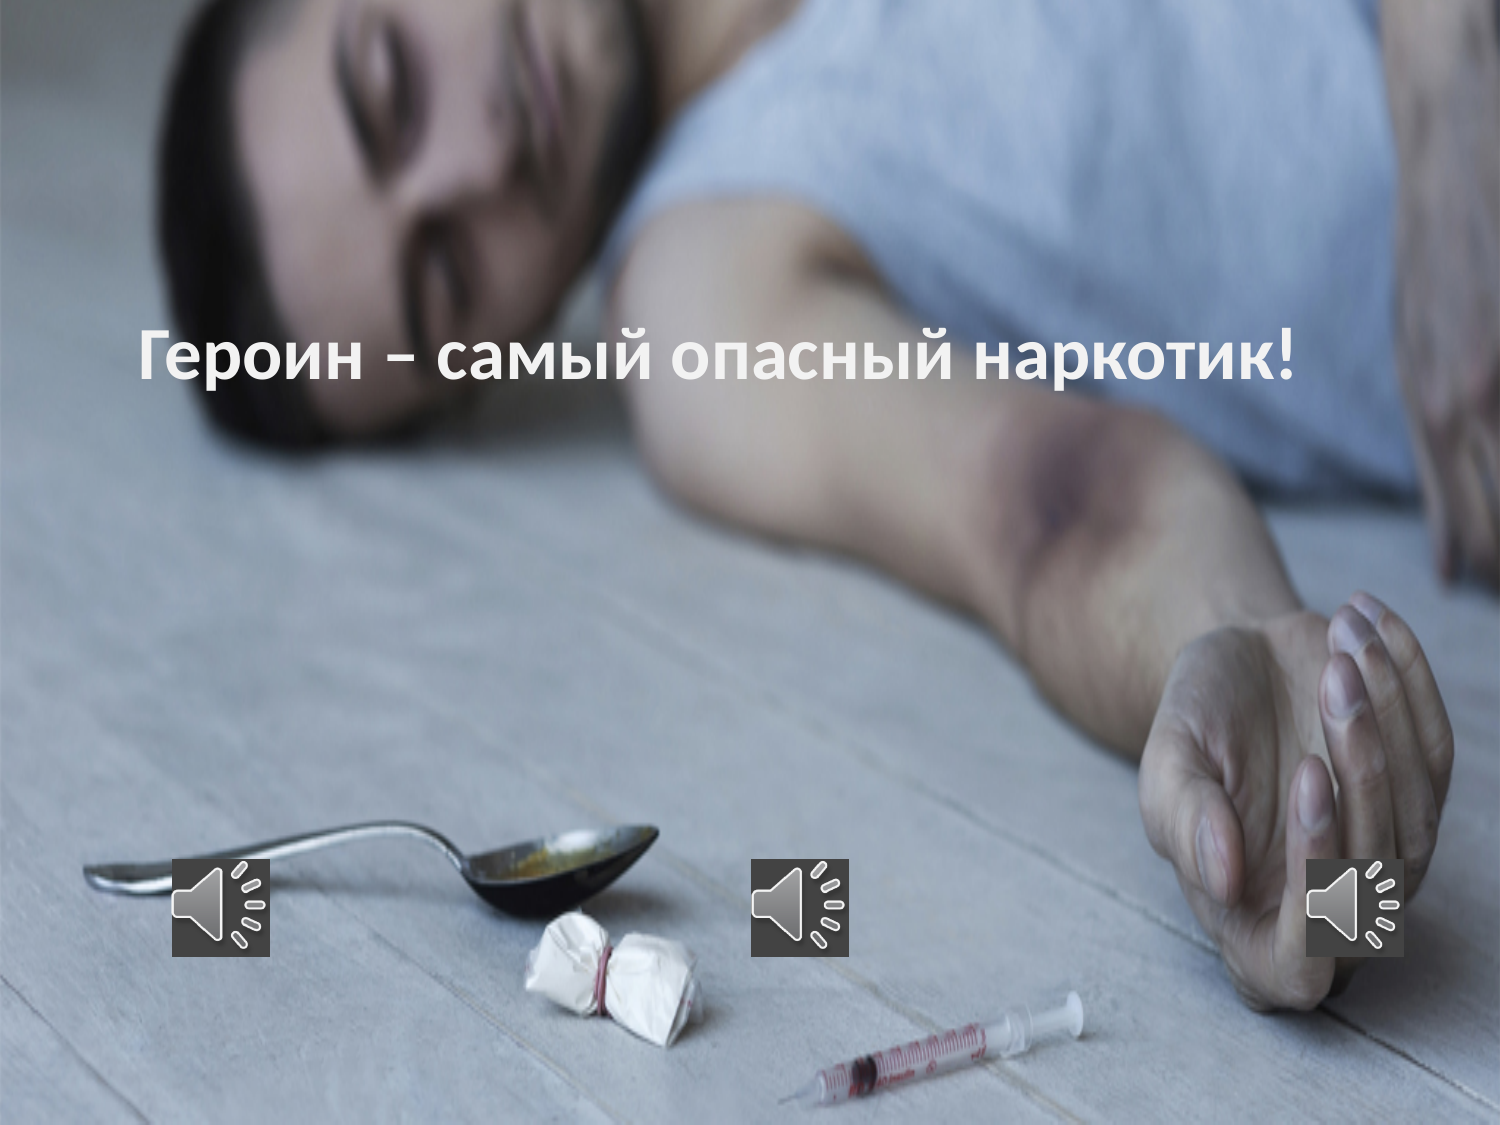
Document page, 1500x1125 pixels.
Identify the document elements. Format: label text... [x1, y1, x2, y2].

text_box Героин – самый опасный наркотик! [123, 297, 1424, 403]
picture [0, 0, 1500, 1125]
